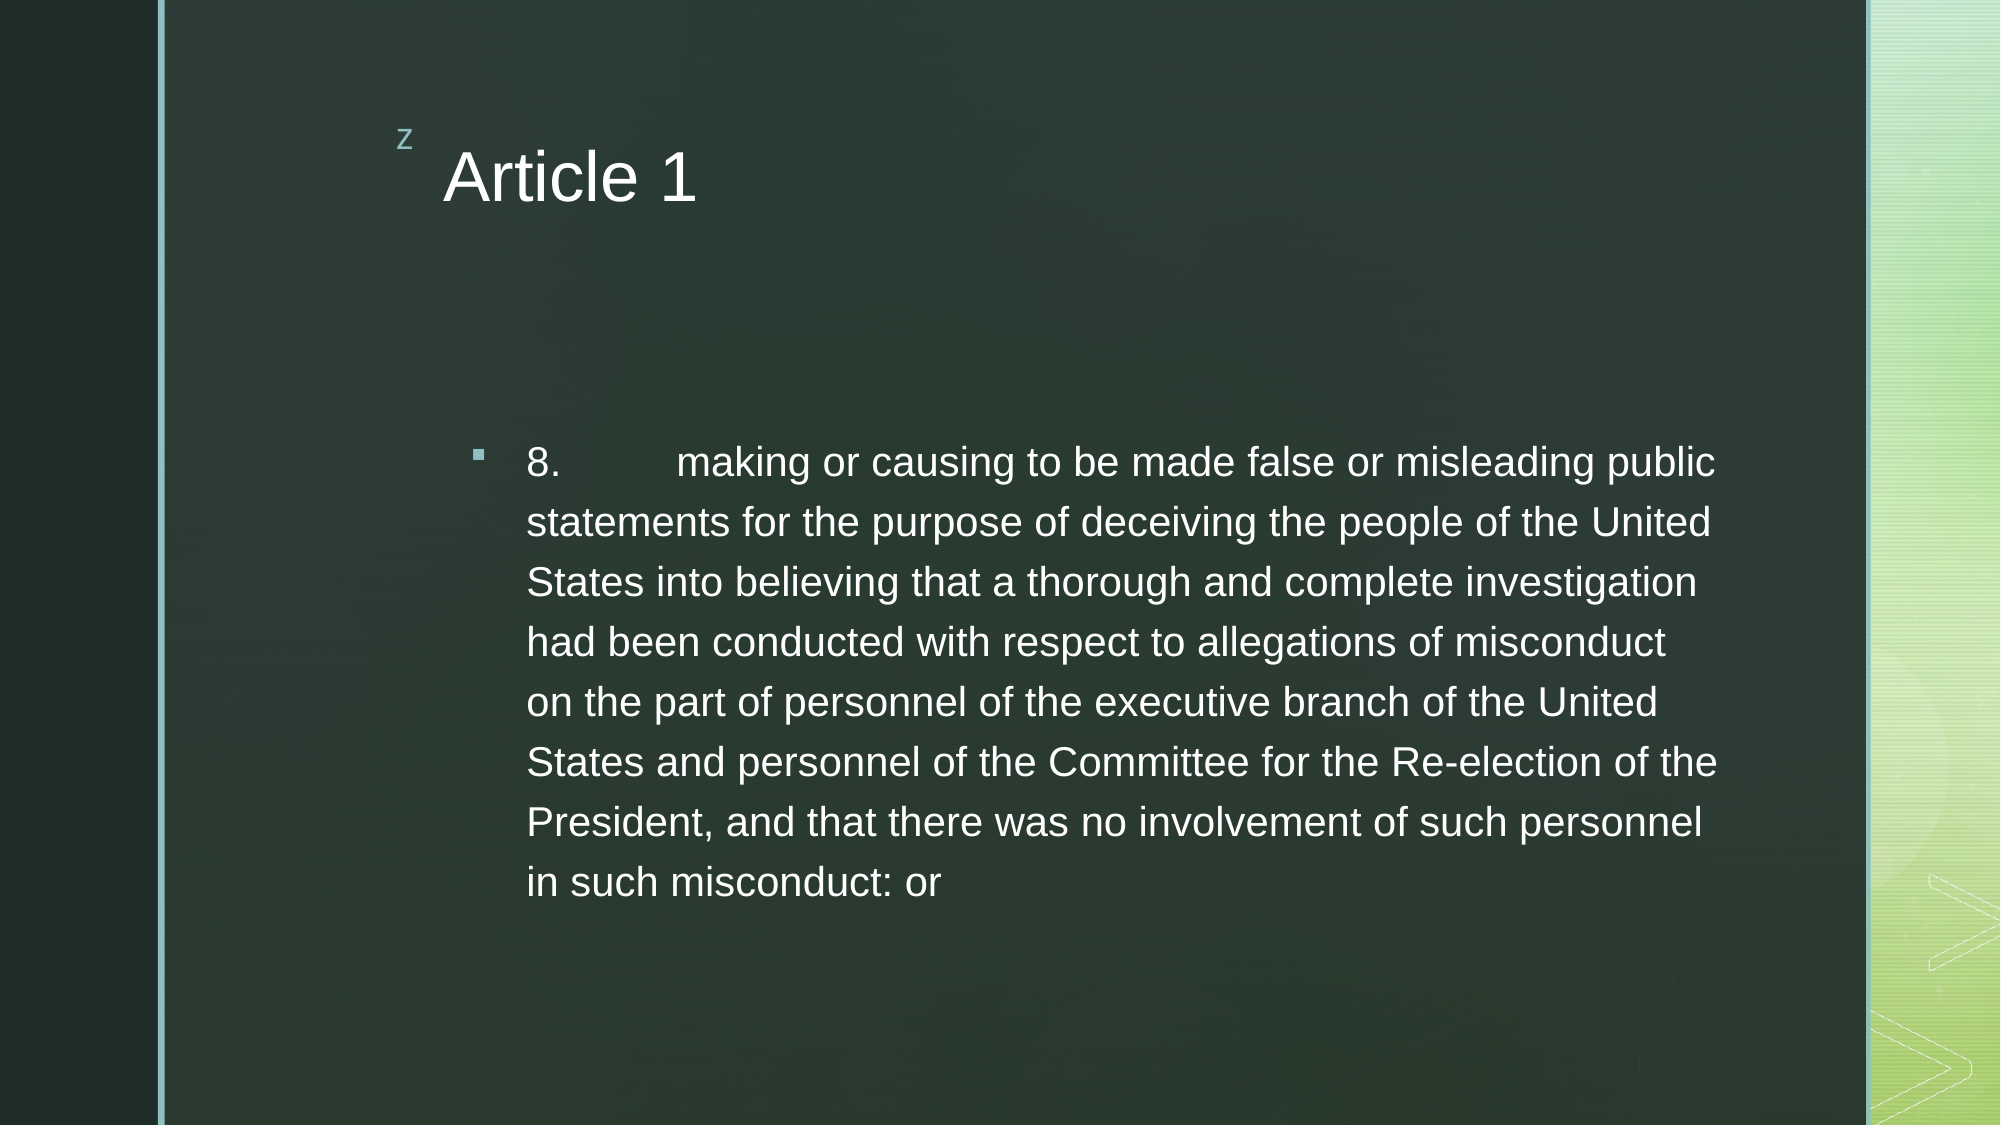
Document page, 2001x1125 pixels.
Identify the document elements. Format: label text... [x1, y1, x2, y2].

title Article 1 [428, 132, 1734, 310]
picture [1871, 0, 2001, 1125]
list 8. making or causing to be made false or misleading public statements for the purpose of deceiving the people of the United States into believing that a thorough and complete investigation had been conducted with respect to allegations of misconduct on the part of personnel of the executive branch of the United States and personnel of the Committee for the Re-election of the President, and that there was no involvement of such personnel in such misconduct: or [454, 336, 1734, 993]
